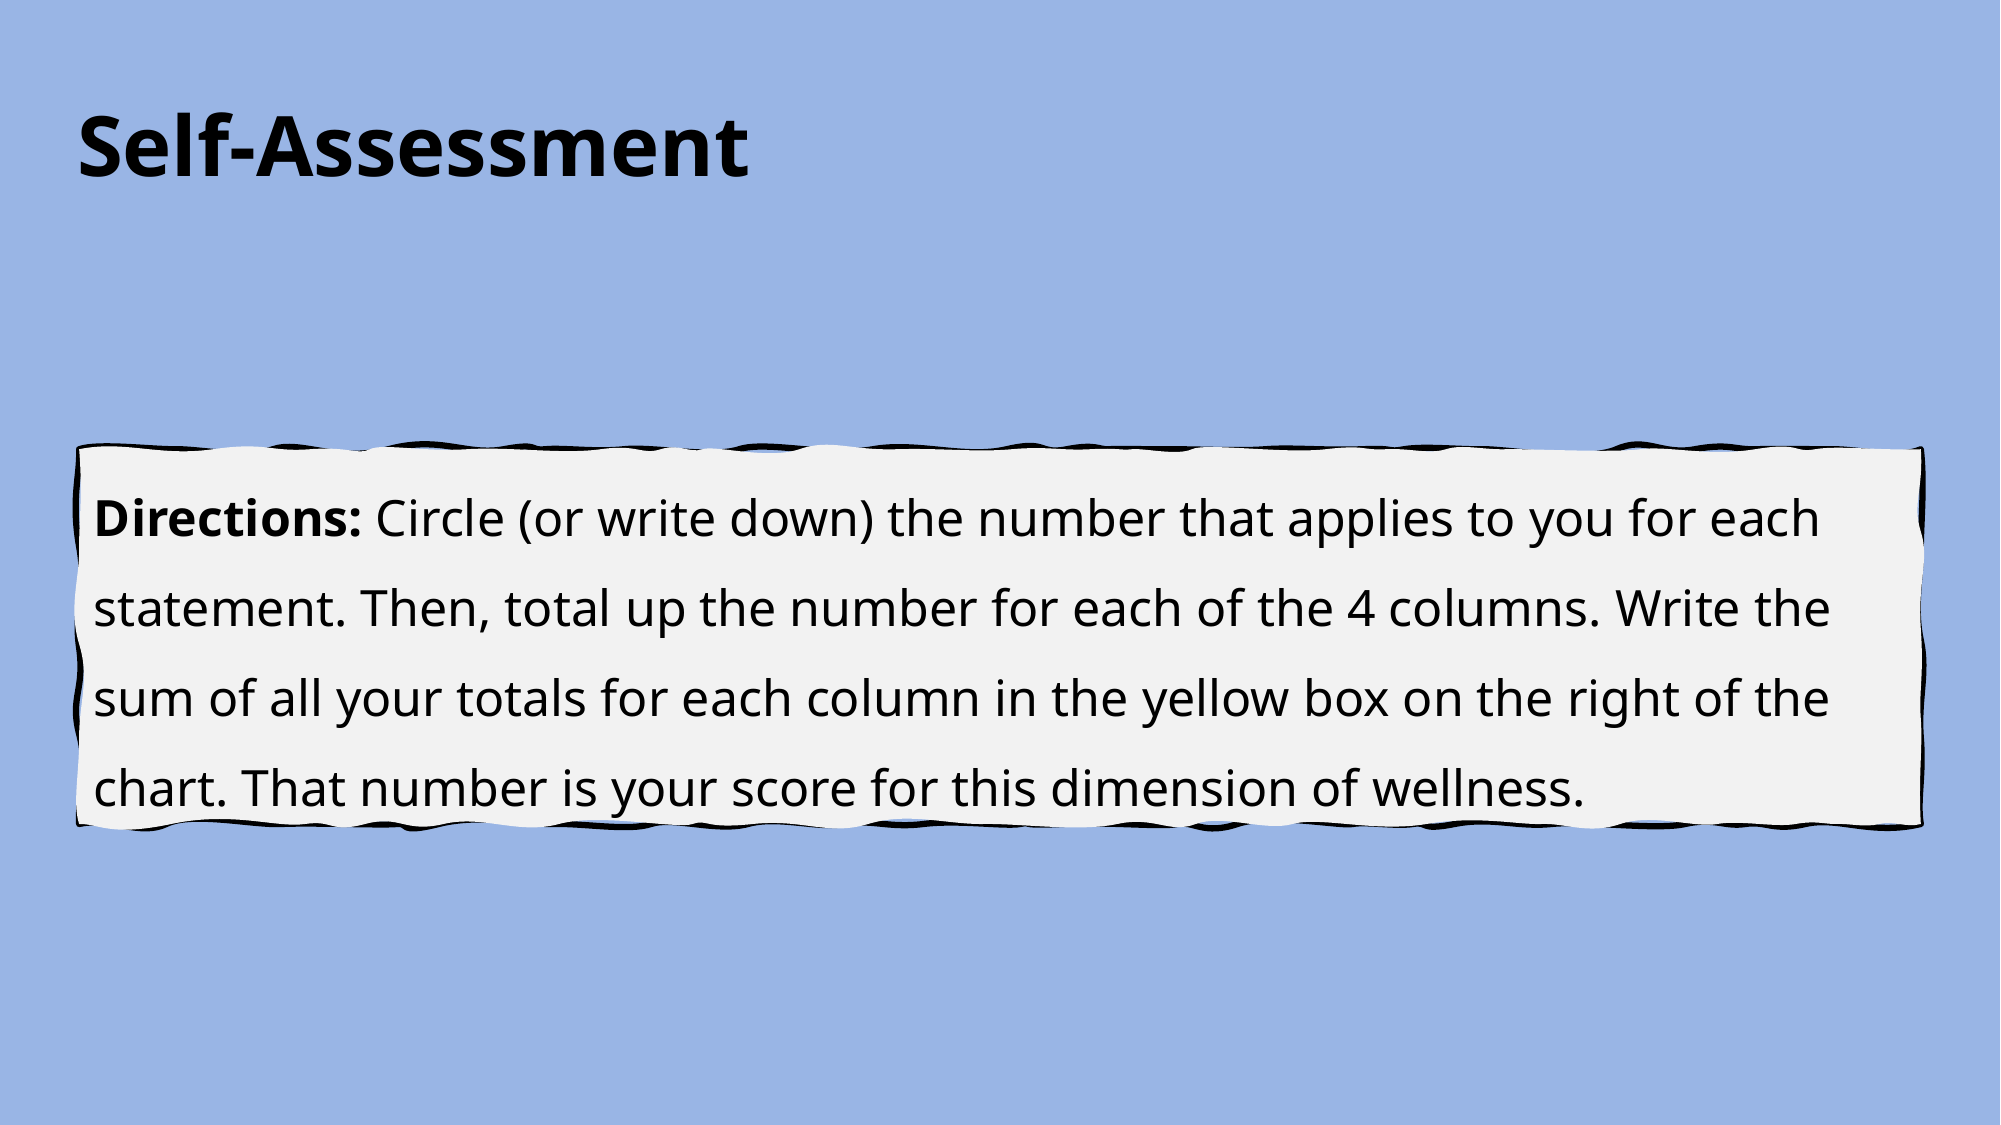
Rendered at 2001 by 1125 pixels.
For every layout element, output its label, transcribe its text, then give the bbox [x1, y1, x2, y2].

text_box Directions: Circle (or write down) the number that applies to you for each statement. Then, total up the number for each of the 4 columns. Write the sum of all your totals for each column in the yellow box on the right of the chart. That number is your score for this dimension of wellness. [74, 444, 1925, 830]
text_box Self-Assessment [62, 85, 871, 201]
